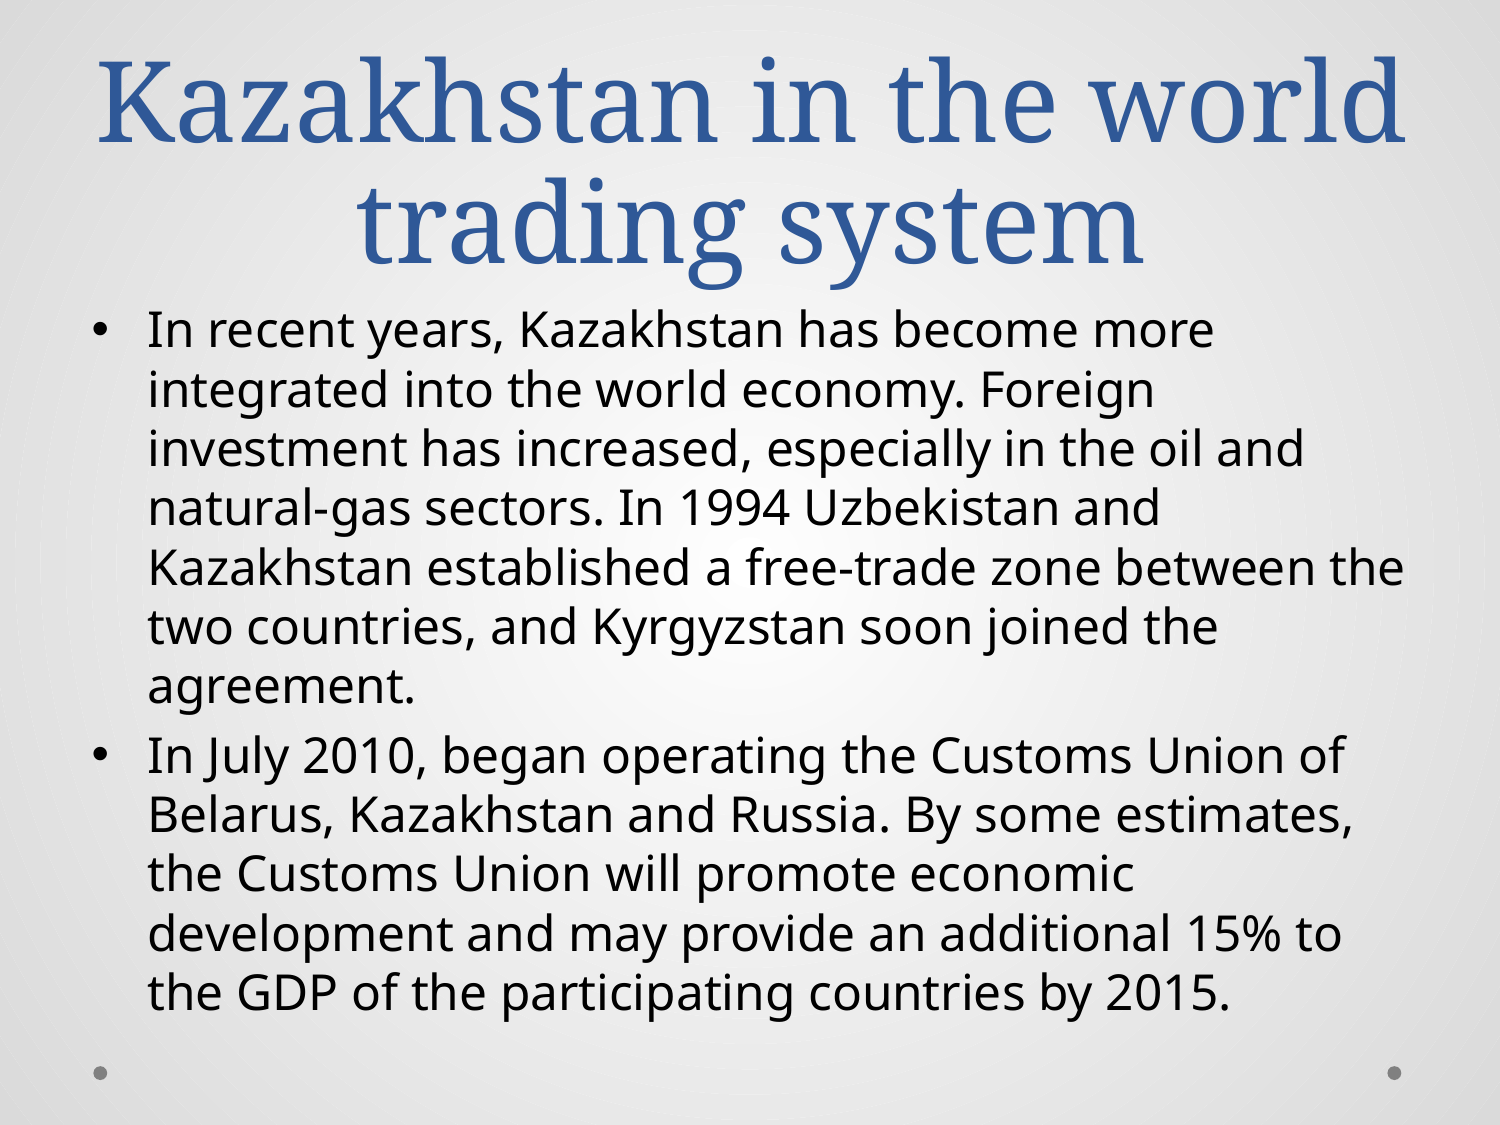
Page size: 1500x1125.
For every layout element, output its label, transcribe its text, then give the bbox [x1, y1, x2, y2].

list In recent years, Kazakhstan has become more integrated into the world economy. Foreign investment has increased, especially in the oil and natural-gas sectors. In 1994 Uzbekistan and Kazakhstan established a free-trade zone between the two countries, and Kyrgyzstan soon joined the agreement. In July 2010, began operating the Customs Union of Belarus, Kazakhstan and Russia. By some estimates, the Customs Union will promote economic development and may provide an additional 15% to the GDP of the participating countries by 2015. [76, 290, 1427, 1034]
title Kazakhstan in the world trading system [76, 30, 1427, 290]
